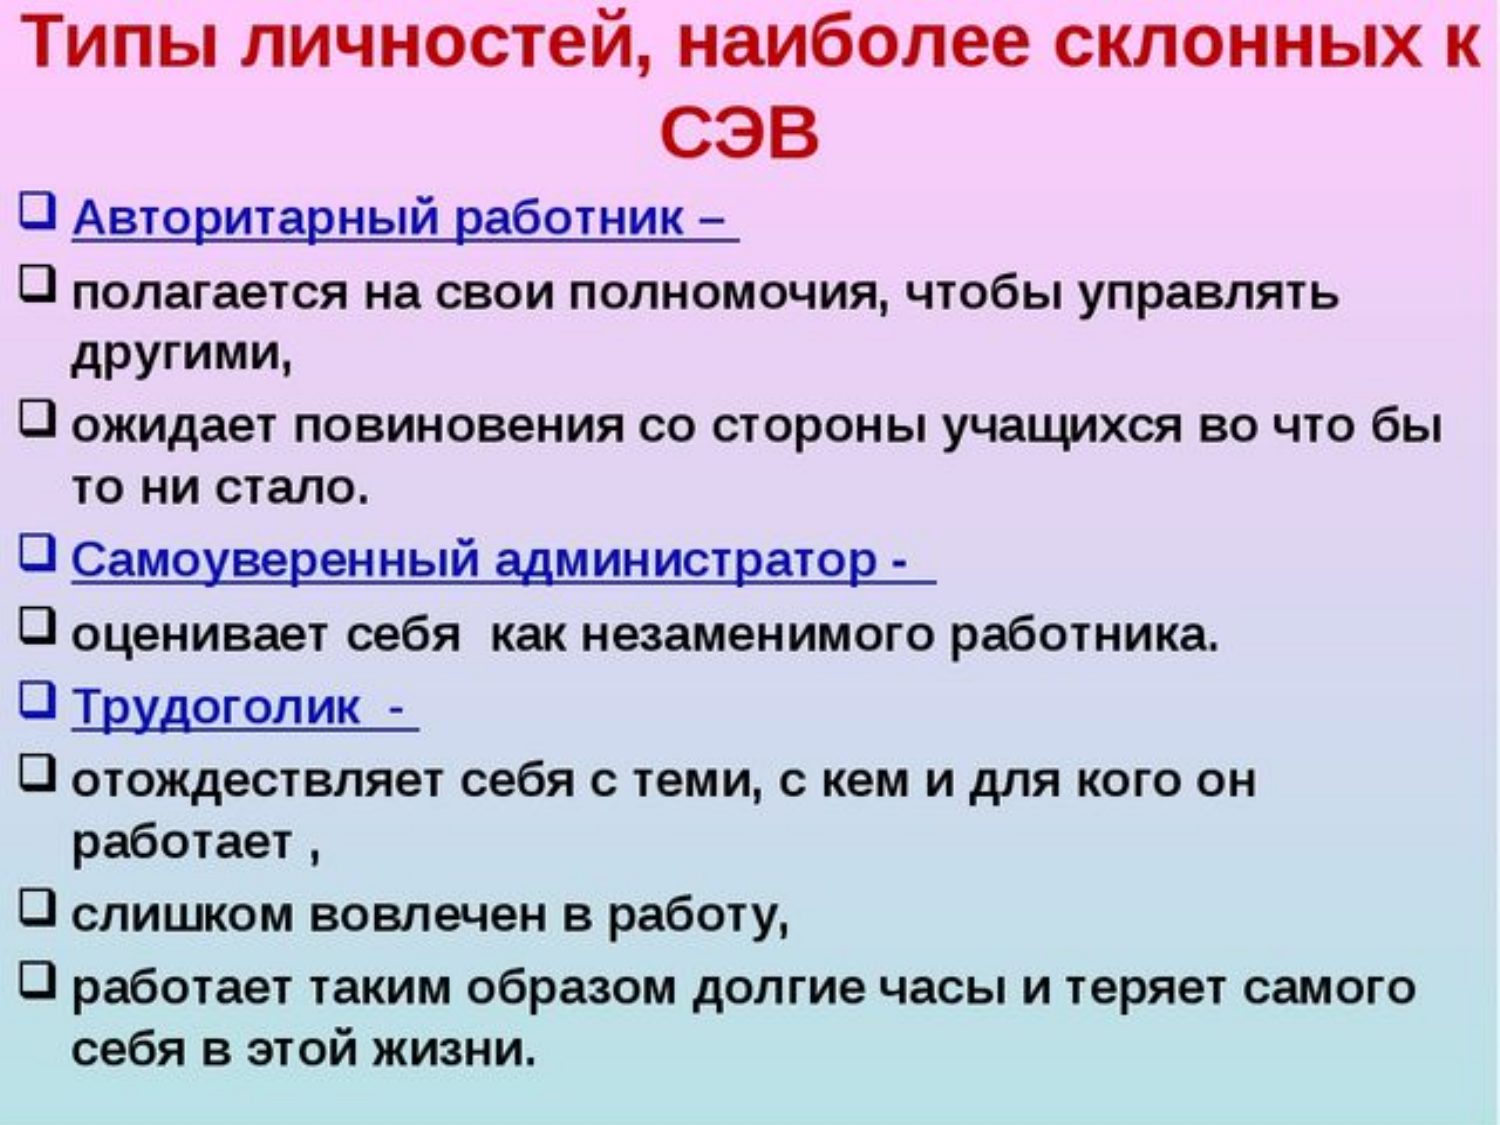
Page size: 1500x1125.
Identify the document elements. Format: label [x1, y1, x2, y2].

list [0, 0, 1500, 1125]
